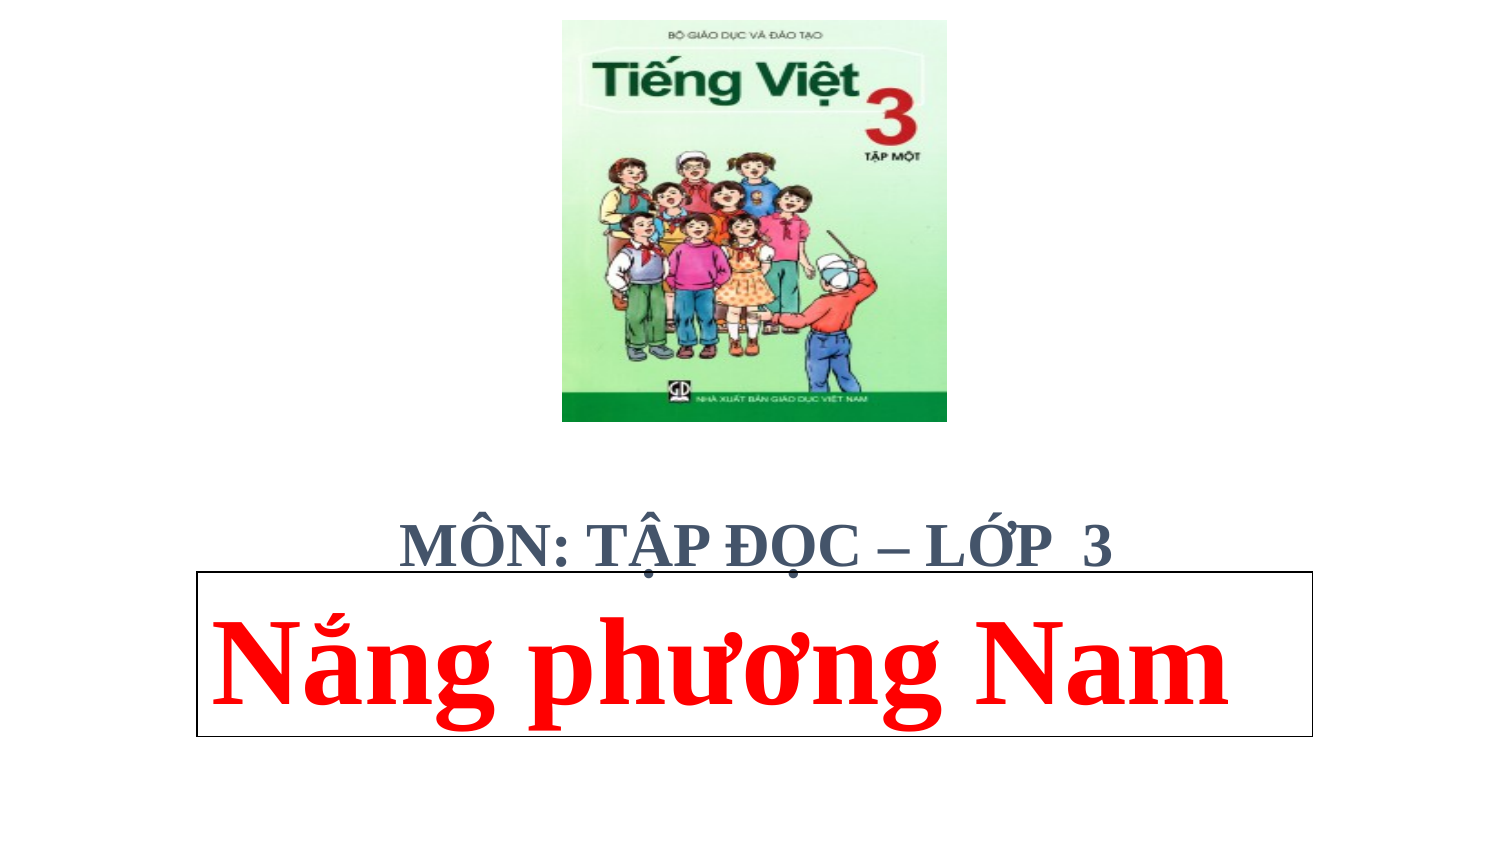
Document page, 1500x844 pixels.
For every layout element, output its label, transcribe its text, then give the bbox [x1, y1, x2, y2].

text_box Nắng phương Nam [196, 571, 1313, 737]
text_box MÔN: TẬP ĐỌC – LỚP 3 [384, 496, 1295, 571]
picture [562, 20, 947, 422]
